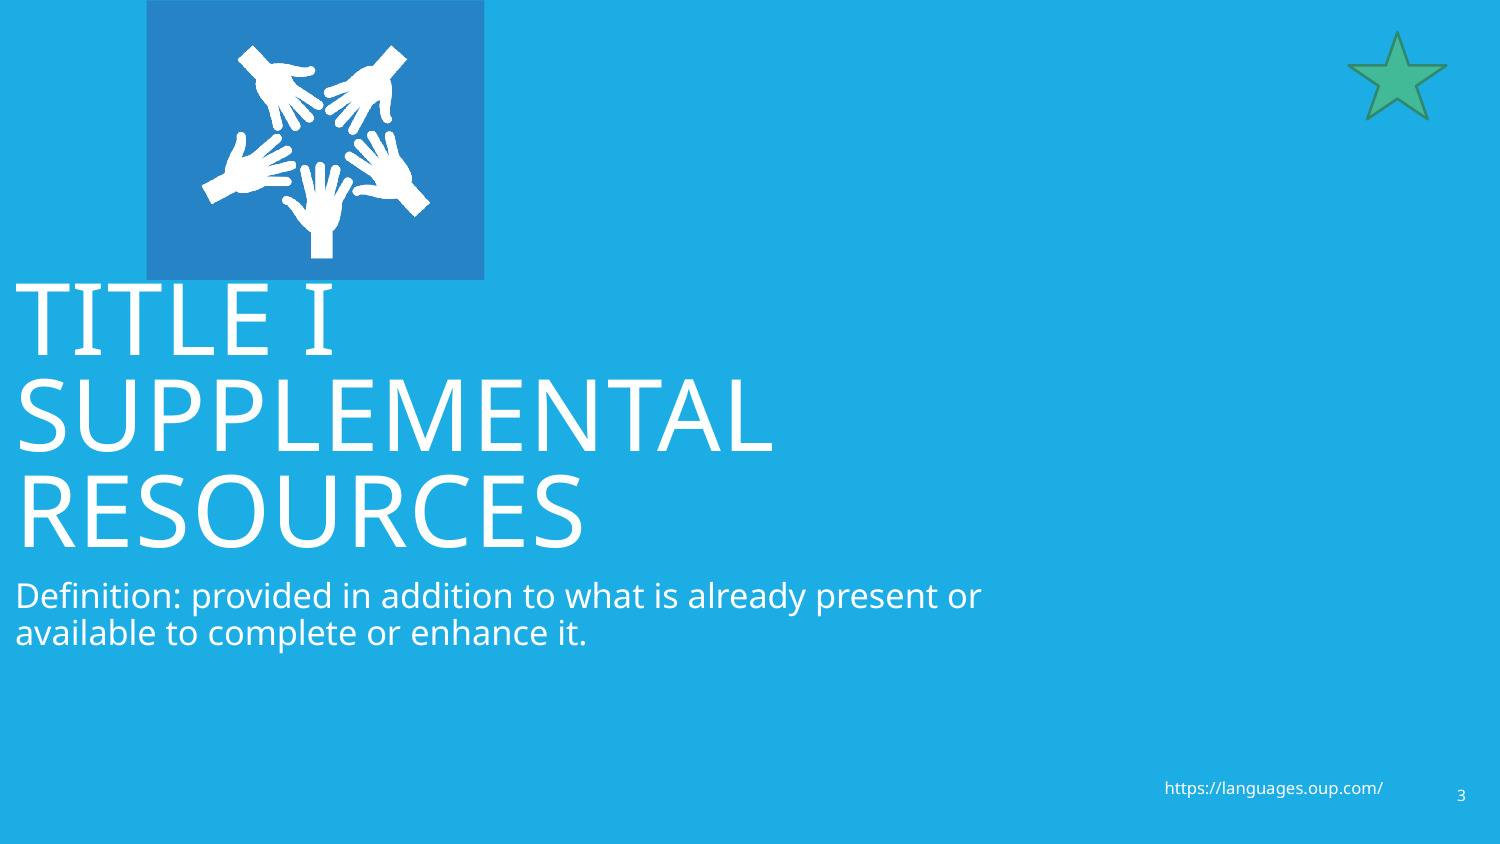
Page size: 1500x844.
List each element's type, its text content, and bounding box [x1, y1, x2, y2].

slide_number 3 [1399, 770, 1482, 822]
title Title I Supplemental Resources [0, 390, 1229, 582]
subtitle Definition: provided in addition to what is already present or available to complete or enhance it. [0, 563, 1087, 693]
text_box [146, 0, 485, 280]
text_box [1347, 30, 1448, 121]
text_box https://languages.oup.com/ [1149, 770, 1399, 844]
picture [197, 34, 434, 269]
